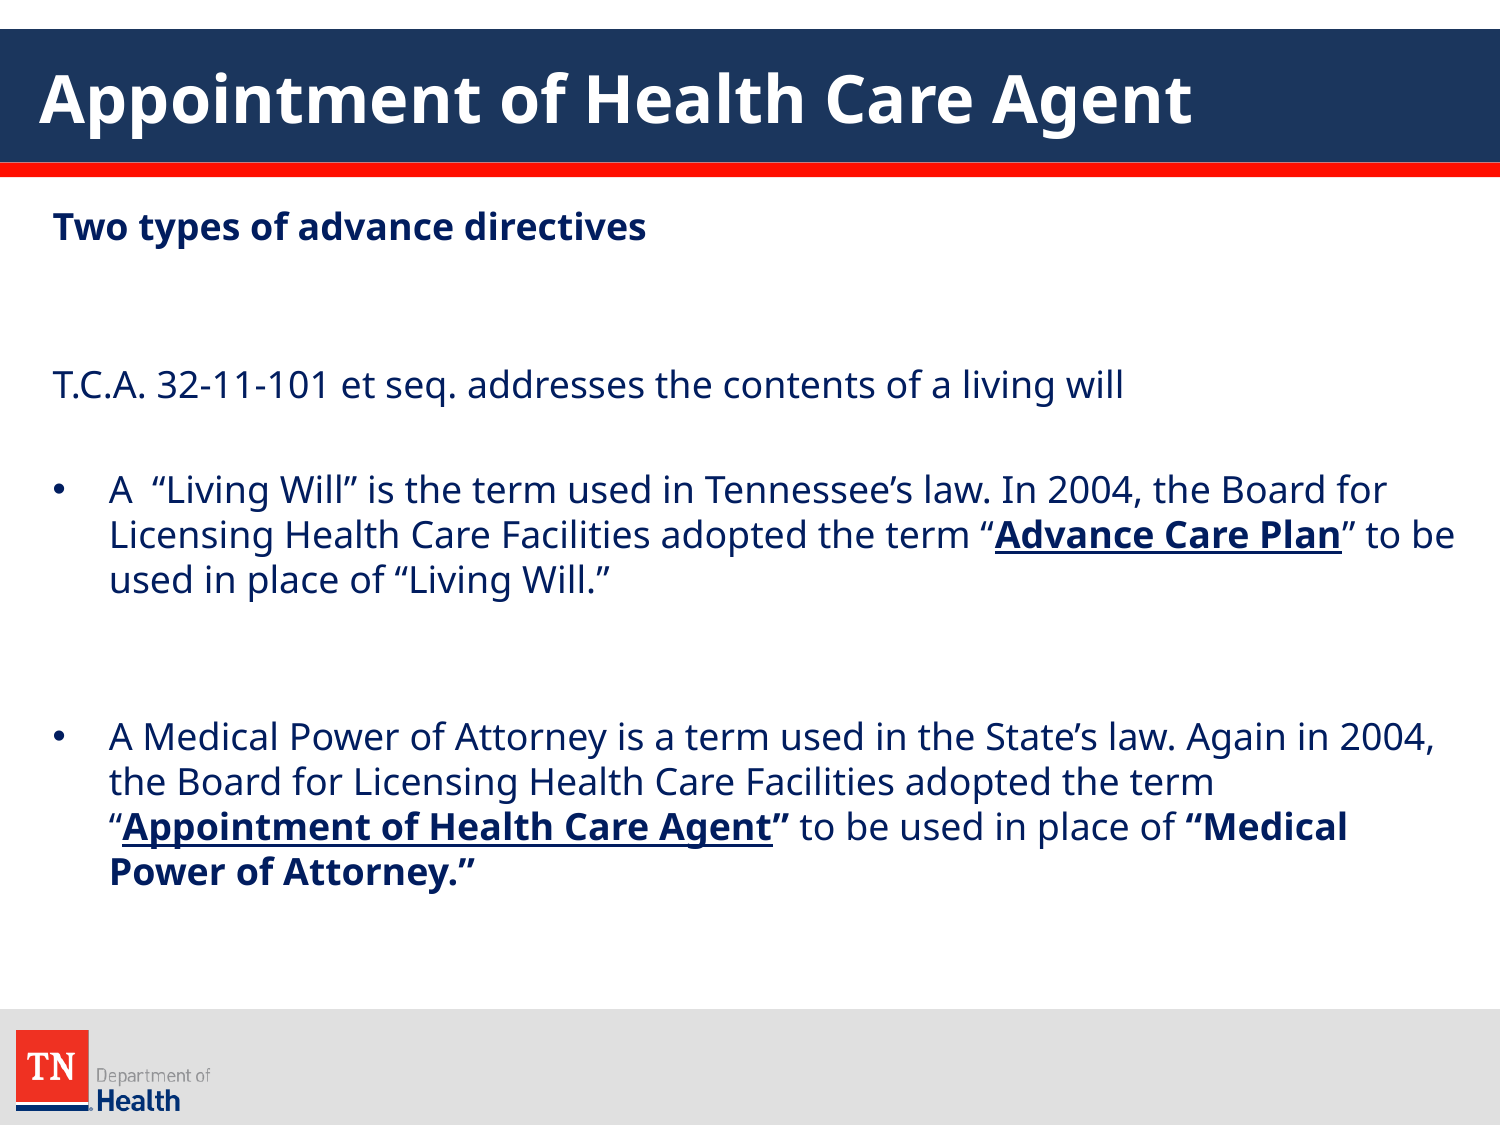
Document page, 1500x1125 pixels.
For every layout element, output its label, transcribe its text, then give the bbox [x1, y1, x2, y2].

list Two types of advance directives T.C.A. 32-11-101 et seq. addresses the contents of a living will A “Living Will” is the term used in Tennessee’s law. In 2004, the Board for Licensing Health Care Facilities adopted the term “Advance Care Plan” to be used in place of “Living Will.” A Medical Power of Attorney is a term used in the State’s law. Again in 2004, the Board for Licensing Health Care Facilities adopted the term “Appointment of Health Care Agent” to be used in place of “Medical Power of Attorney.” [37, 195, 1475, 1010]
title Appointment of Health Care Agent [24, 29, 1475, 165]
